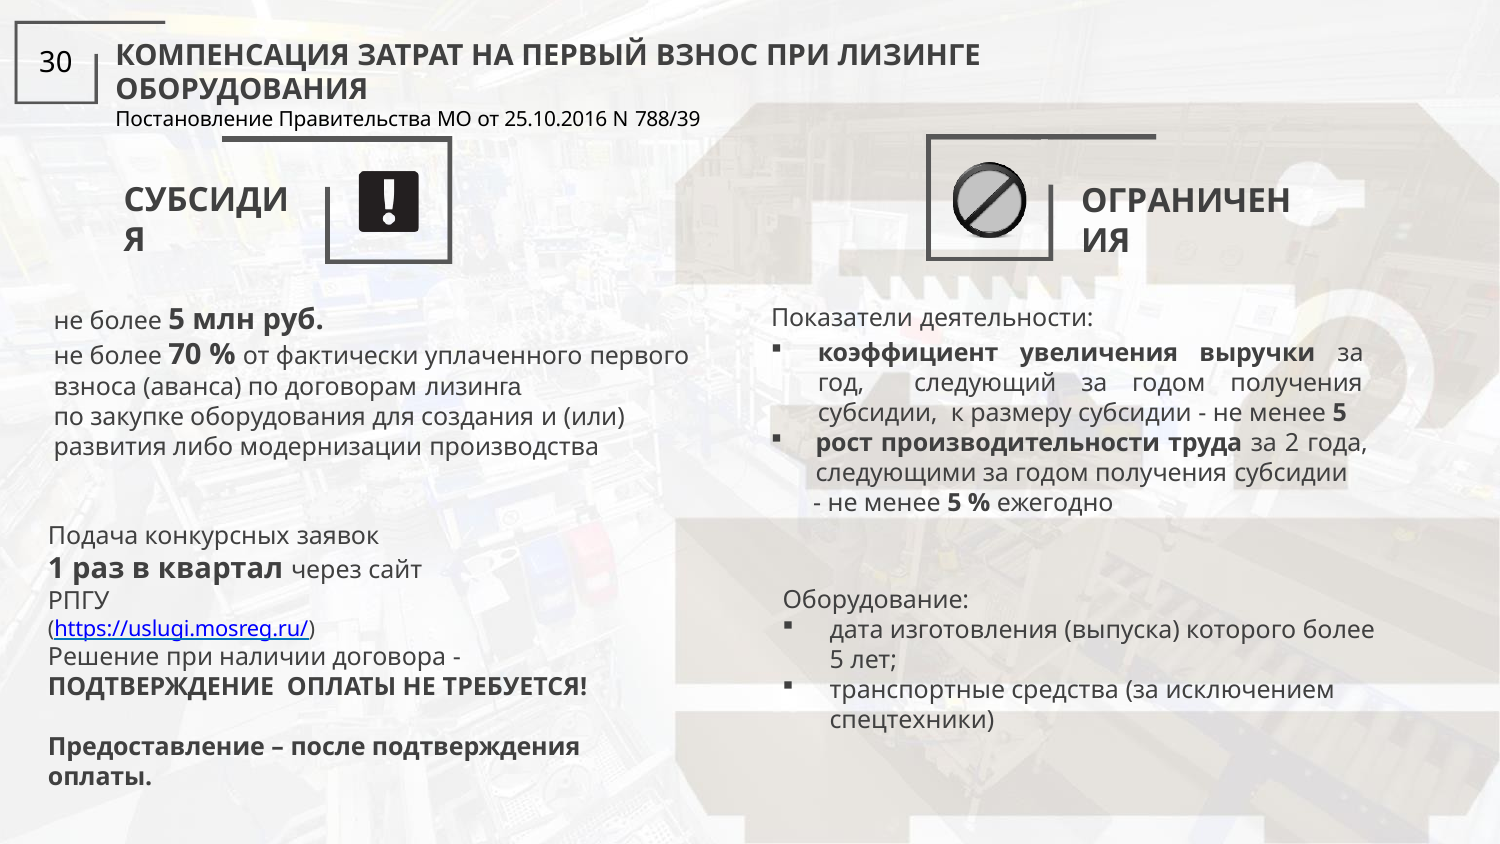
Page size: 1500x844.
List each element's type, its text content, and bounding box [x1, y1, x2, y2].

text_box КОМПЕНСАЦИЯ ЗАТРАТ НА ПЕРВЫЙ ВЗНОС ПРИ ЛИЗИНГЕ ОБОРУДОВАНИЯ Постановление Правительства МО от 25.10.2016 N 788/39 [211, 33, 1179, 131]
text_box Оборудование: дата изготовления (выпуска) которого более 5 лет; транспортные средства (за исключением спецтехники) [780, 581, 1394, 734]
text_box 30 [37, 41, 74, 79]
text_box [0, 0, 1500, 844]
text_box коэффициент увеличения выручки за год, следующий за годом получения субсидии, к размеру субсидии - не менее 5 рост производительности труда за 2 года, следующими за годом получения субсидии - не менее 5 % ежегодно [768, 334, 1377, 517]
text_box ОГРАНИЧЕНИЯ [1079, 176, 1318, 259]
text_box [5, 0, 211, 124]
text_box [912, 103, 1226, 291]
text_box [152, 105, 466, 294]
text_box СУБСИДИЯ [121, 176, 309, 259]
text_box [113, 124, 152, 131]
text_box Решение при наличии договора - ПОДТВЕРЖДЕНИЕ ОПЛАТЫ НЕ ТРЕБУЕТСЯ! [45, 638, 693, 701]
text_box Показатели деятельности: [768, 299, 1100, 332]
text_box [947, 158, 1031, 241]
text_box не более 5 млн руб. не более 70 % от фактически уплаченного первого взноса (аванса) по договорам лизинга по закупке оборудования для создания и (или) развития либо модернизации производства [51, 298, 715, 461]
text_box [358, 171, 419, 232]
text_box Предоставление – после подтверждения оплаты. [45, 728, 685, 791]
text_box Подача конкурсных заявок 1 раз в квартал через сайт РПГУ (https://uslugi.mosreg.ru/) [45, 517, 489, 638]
